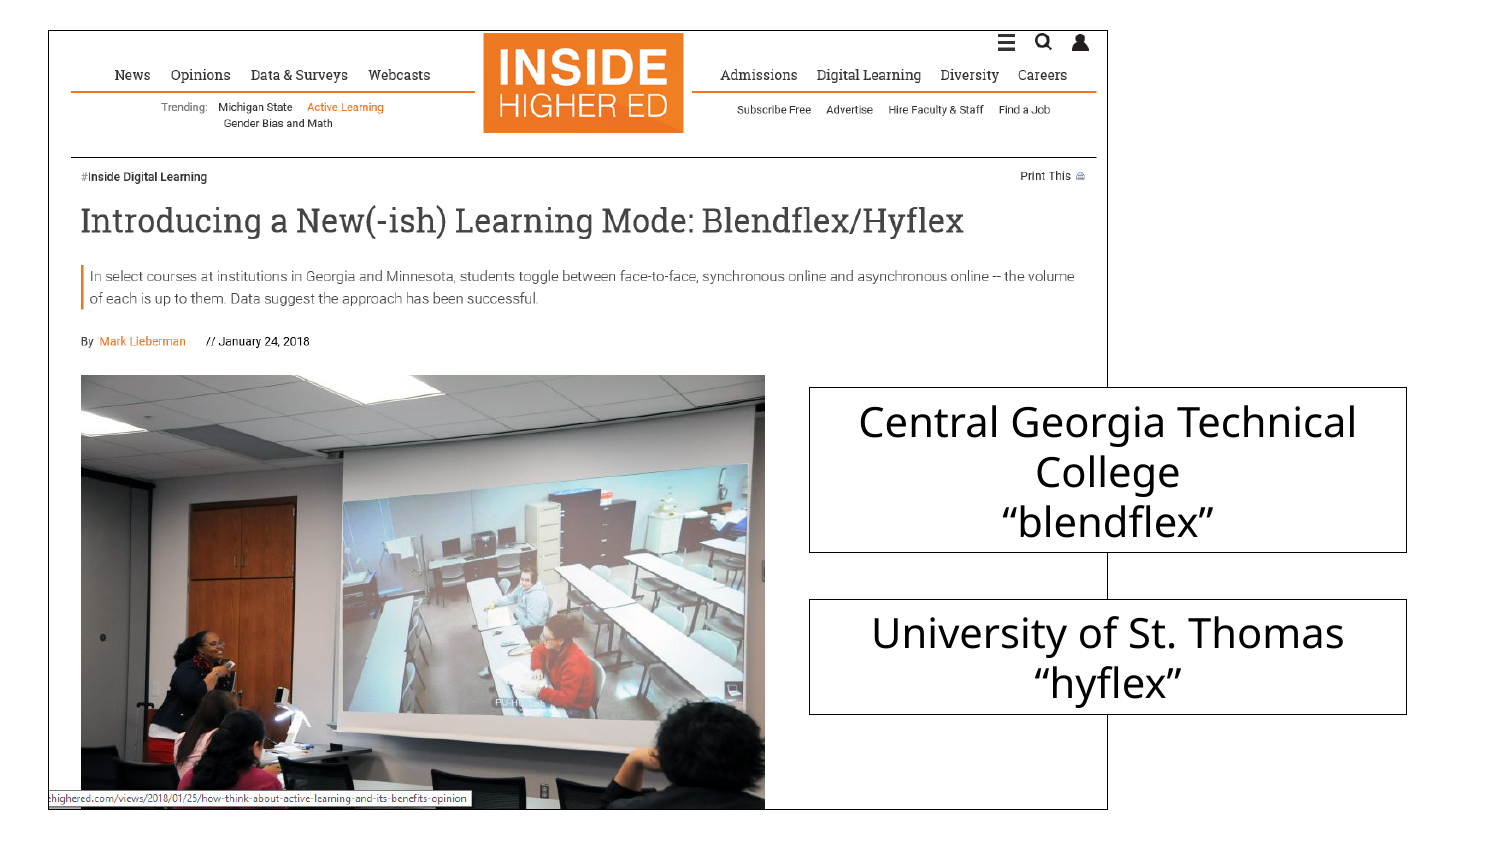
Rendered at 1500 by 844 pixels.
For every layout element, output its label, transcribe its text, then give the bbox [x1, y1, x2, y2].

text_box Central Georgia Technical College “blendflex” [1112, 387, 1407, 553]
picture [48, 30, 1109, 810]
text_box University of St. Thomas “hyflex” [1112, 599, 1407, 715]
